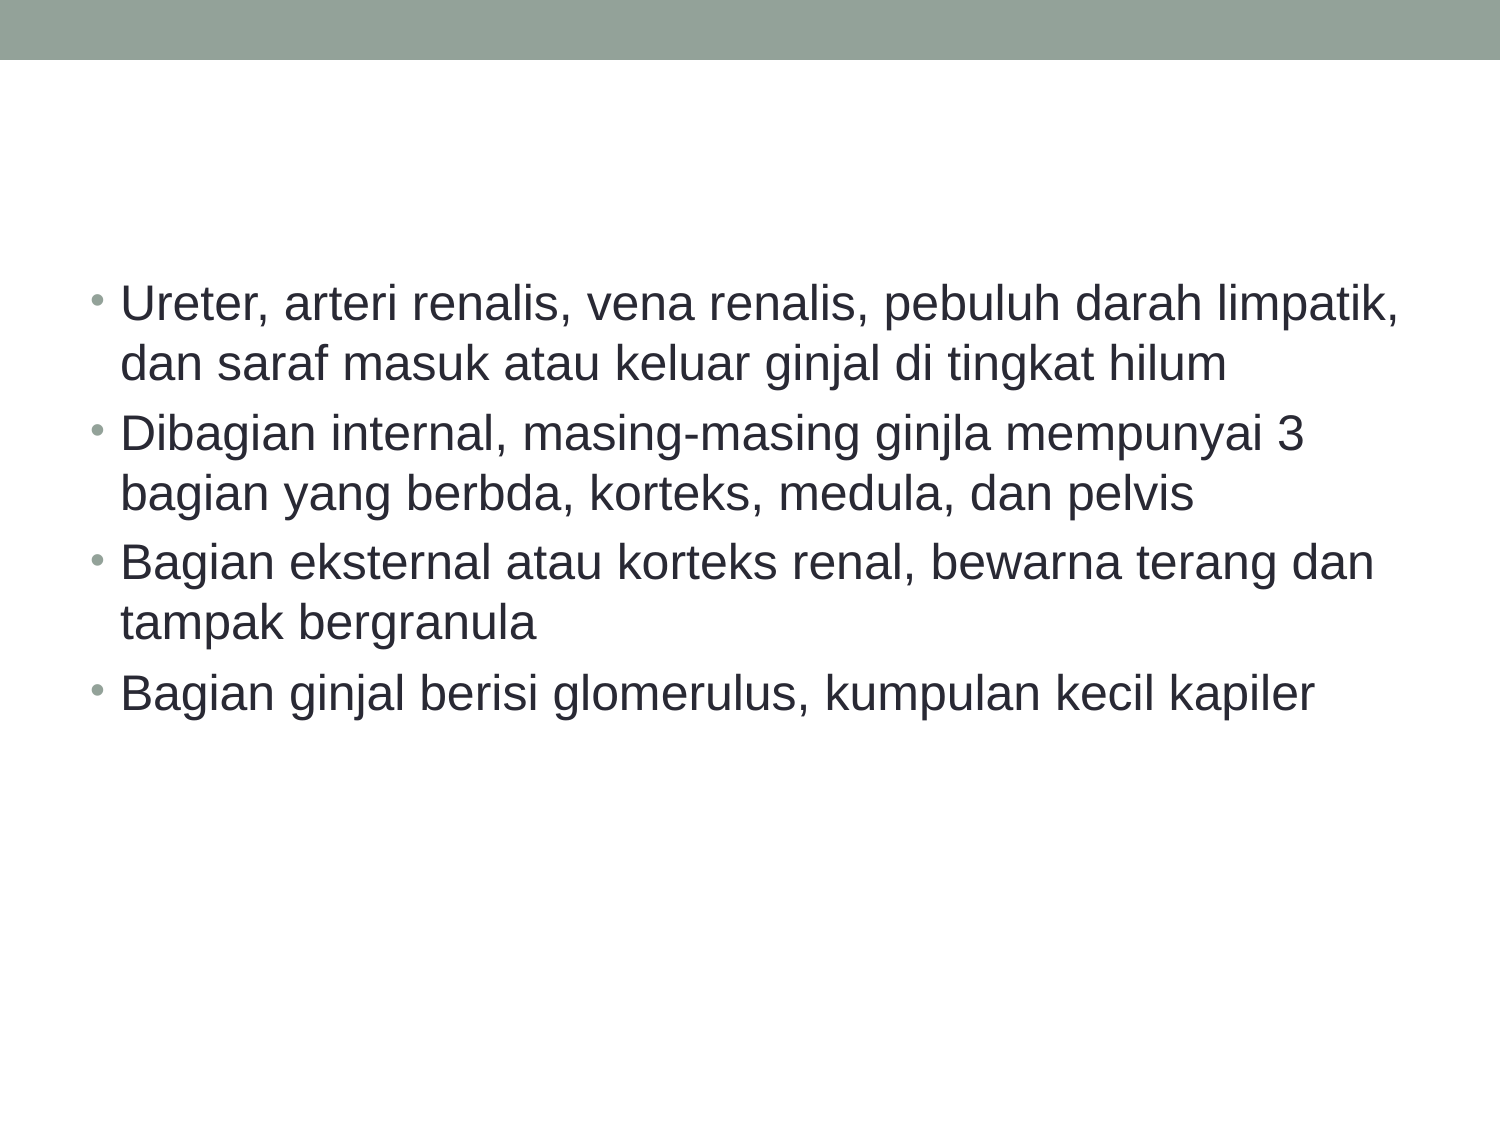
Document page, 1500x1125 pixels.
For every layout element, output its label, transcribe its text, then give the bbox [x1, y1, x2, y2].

list Ureter, arteri renalis, vena renalis, pebuluh darah limpatik, dan saraf masuk atau keluar ginjal di tingkat hilum Dibagian internal, masing-masing ginjla mempunyai 3 bagian yang berbda, korteks, medula, dan pelvis Bagian eksternal atau korteks renal, bewarna terang dan tampak bergranula Bagian ginjal berisi glomerulus, kumpulan kecil kapiler [75, 262, 1425, 1063]
